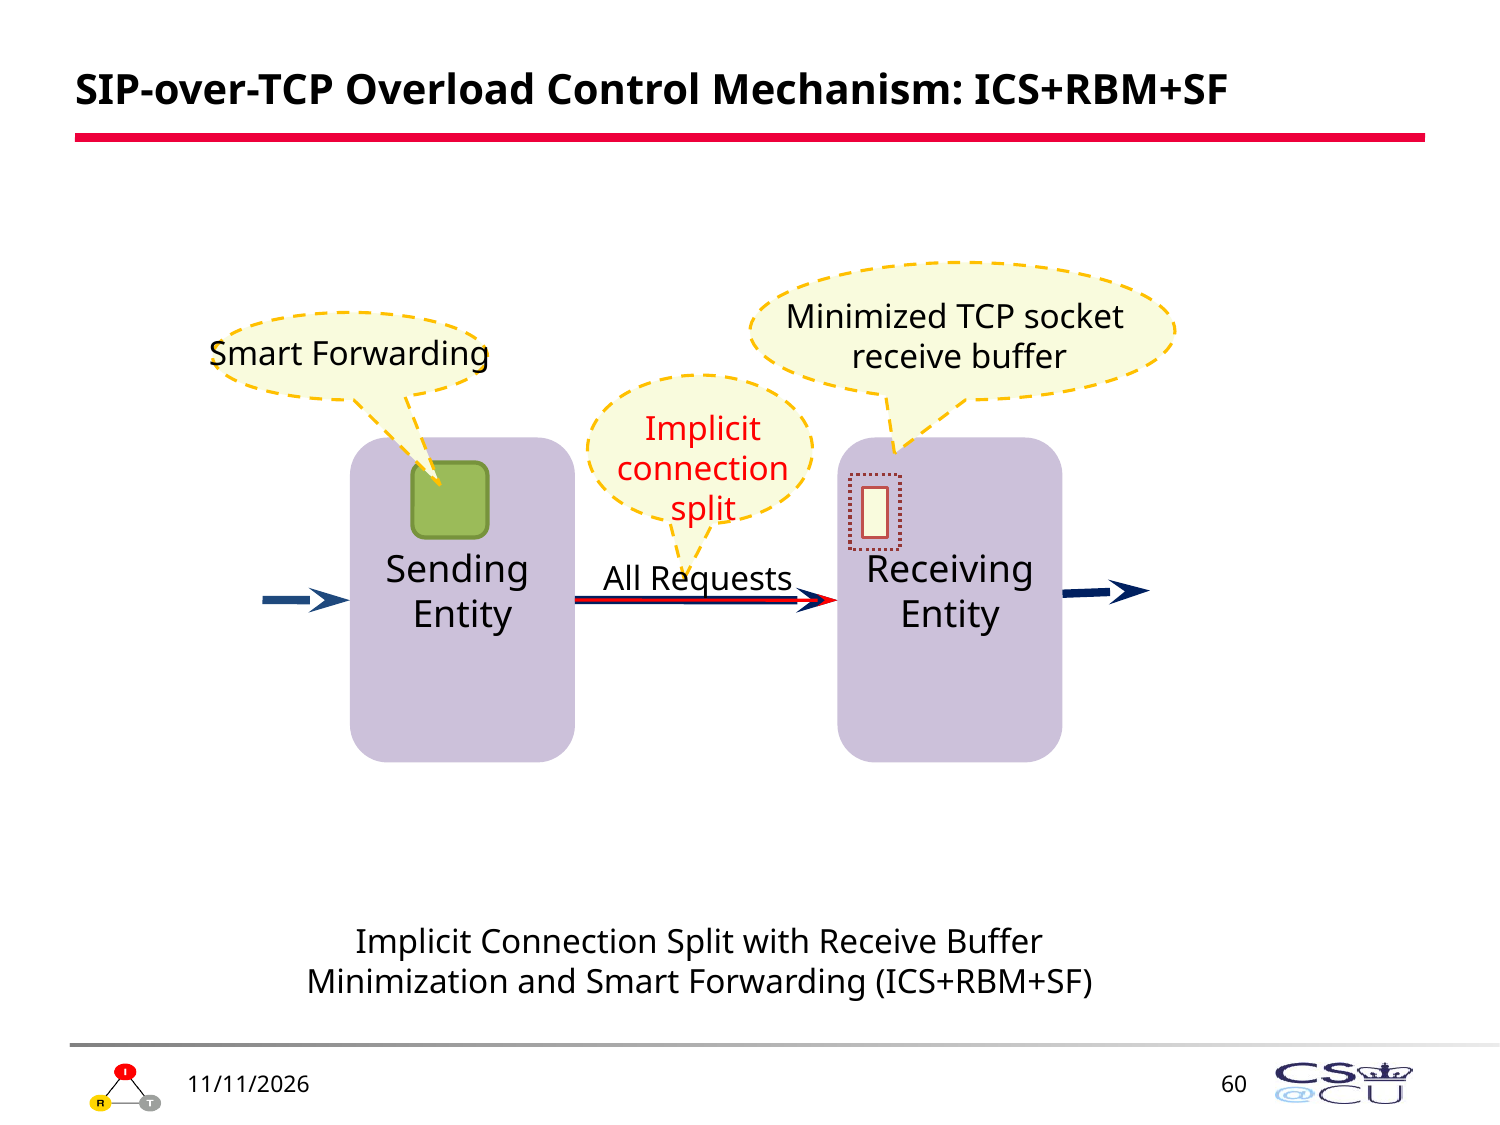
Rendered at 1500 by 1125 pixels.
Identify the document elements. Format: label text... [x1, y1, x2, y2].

picture [1275, 1062, 1413, 1104]
title SIP-over-TCP Overload Control Mechanism: ICS+RBM+SF [74, 0, 1426, 113]
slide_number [124, 1062, 326, 1125]
slide_number 60 [1099, 1062, 1263, 1125]
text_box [212, 262, 1176, 1009]
picture [87, 1062, 124, 1113]
